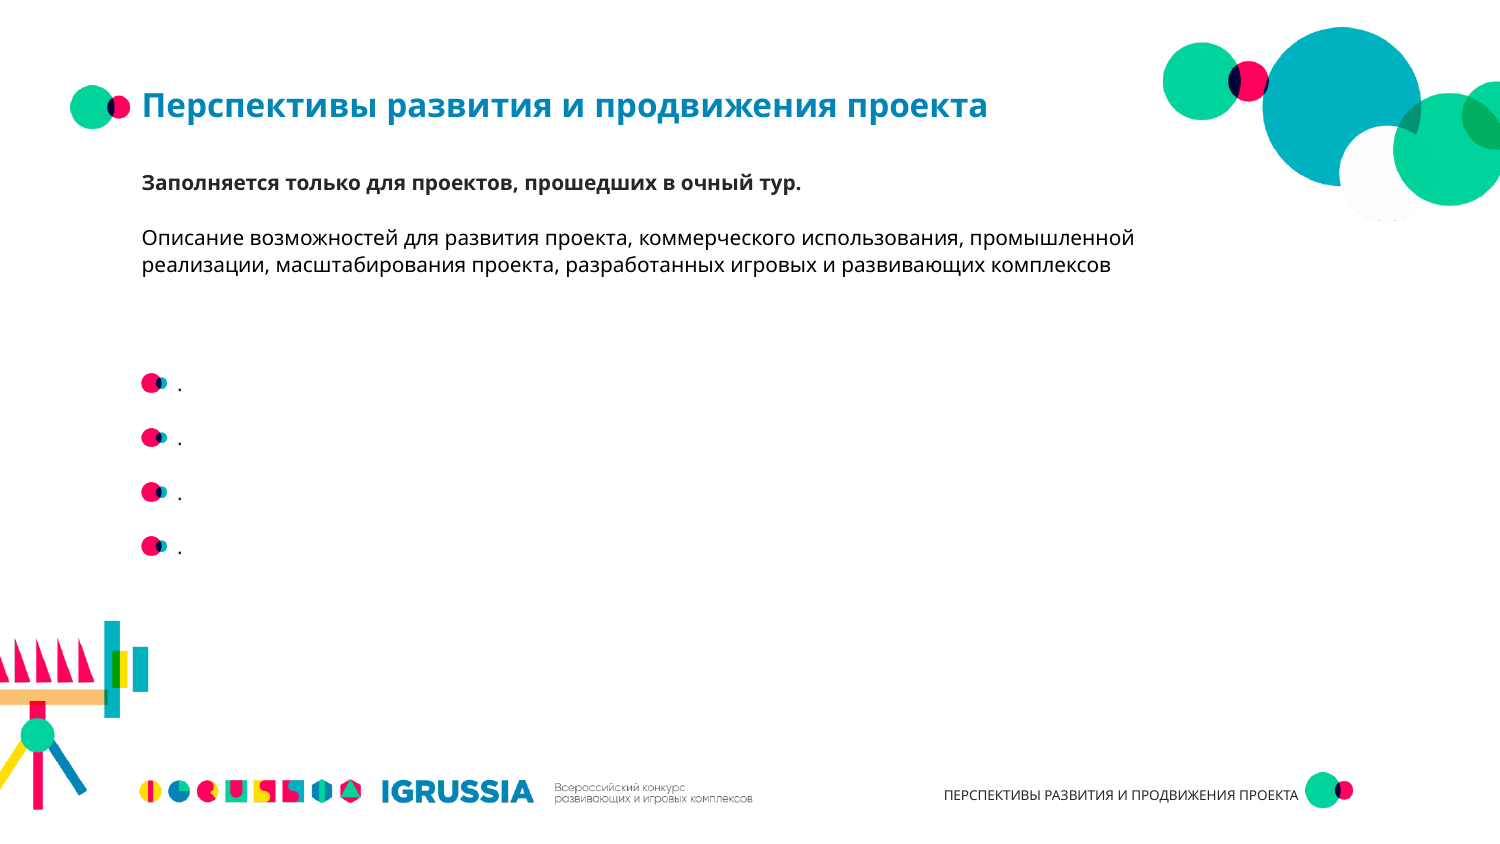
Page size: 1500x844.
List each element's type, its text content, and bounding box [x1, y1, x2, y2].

text_box . . . . [141, 368, 1229, 559]
text_box Заполняется только для проектов, прошедших в очный тур. Описание возможностей для развития проекта, коммерческого использования, промышленной реализации, масштабирования проекта, разработанных игровых и развивающих комплексов [141, 167, 1223, 277]
text_box Перспективы развития и продвижения проекта [141, 102, 1145, 124]
picture [1150, 14, 1500, 222]
text_box ПЕРСПЕКТИВЫ РАЗВИТИЯ И ПРОДВИЖЕНИЯ ПРОЕКТА [909, 782, 1299, 803]
picture [141, 482, 167, 502]
picture [141, 536, 167, 556]
picture [141, 428, 167, 447]
picture [141, 373, 167, 393]
picture [0, 610, 786, 818]
picture [1304, 772, 1353, 808]
picture [70, 84, 131, 129]
